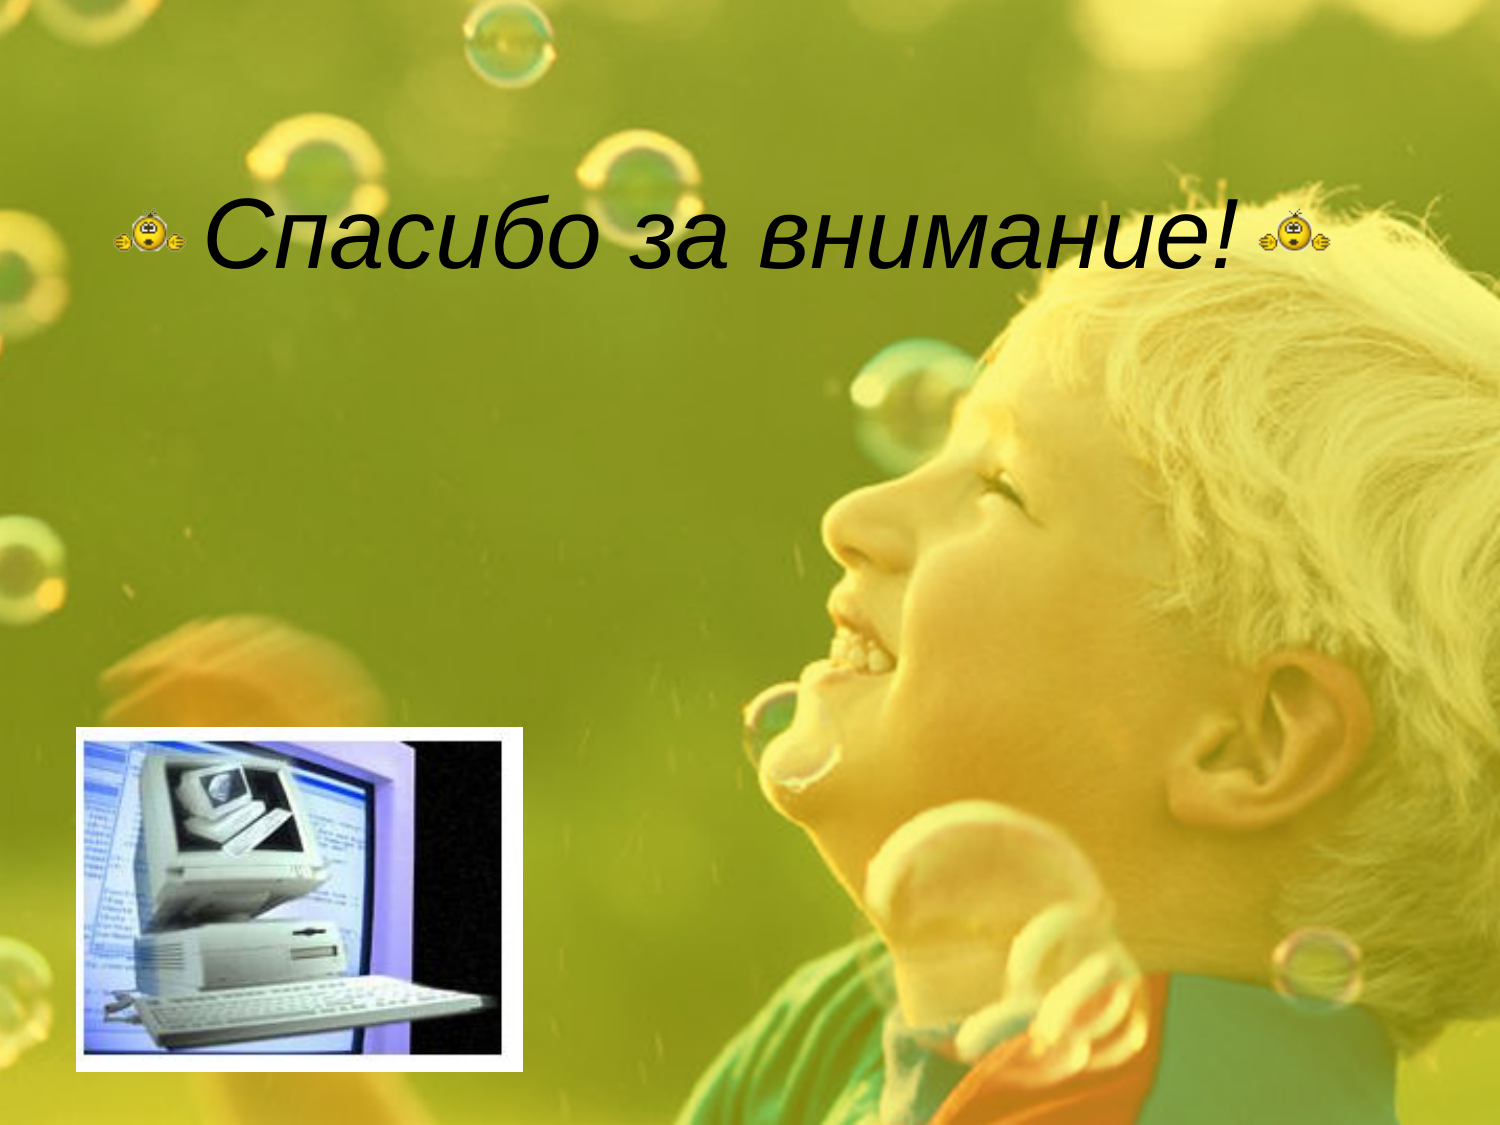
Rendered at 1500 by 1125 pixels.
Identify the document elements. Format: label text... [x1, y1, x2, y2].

subtitle Спасибо за внимание! [64, 160, 1378, 402]
picture [0, 0, 1500, 1125]
